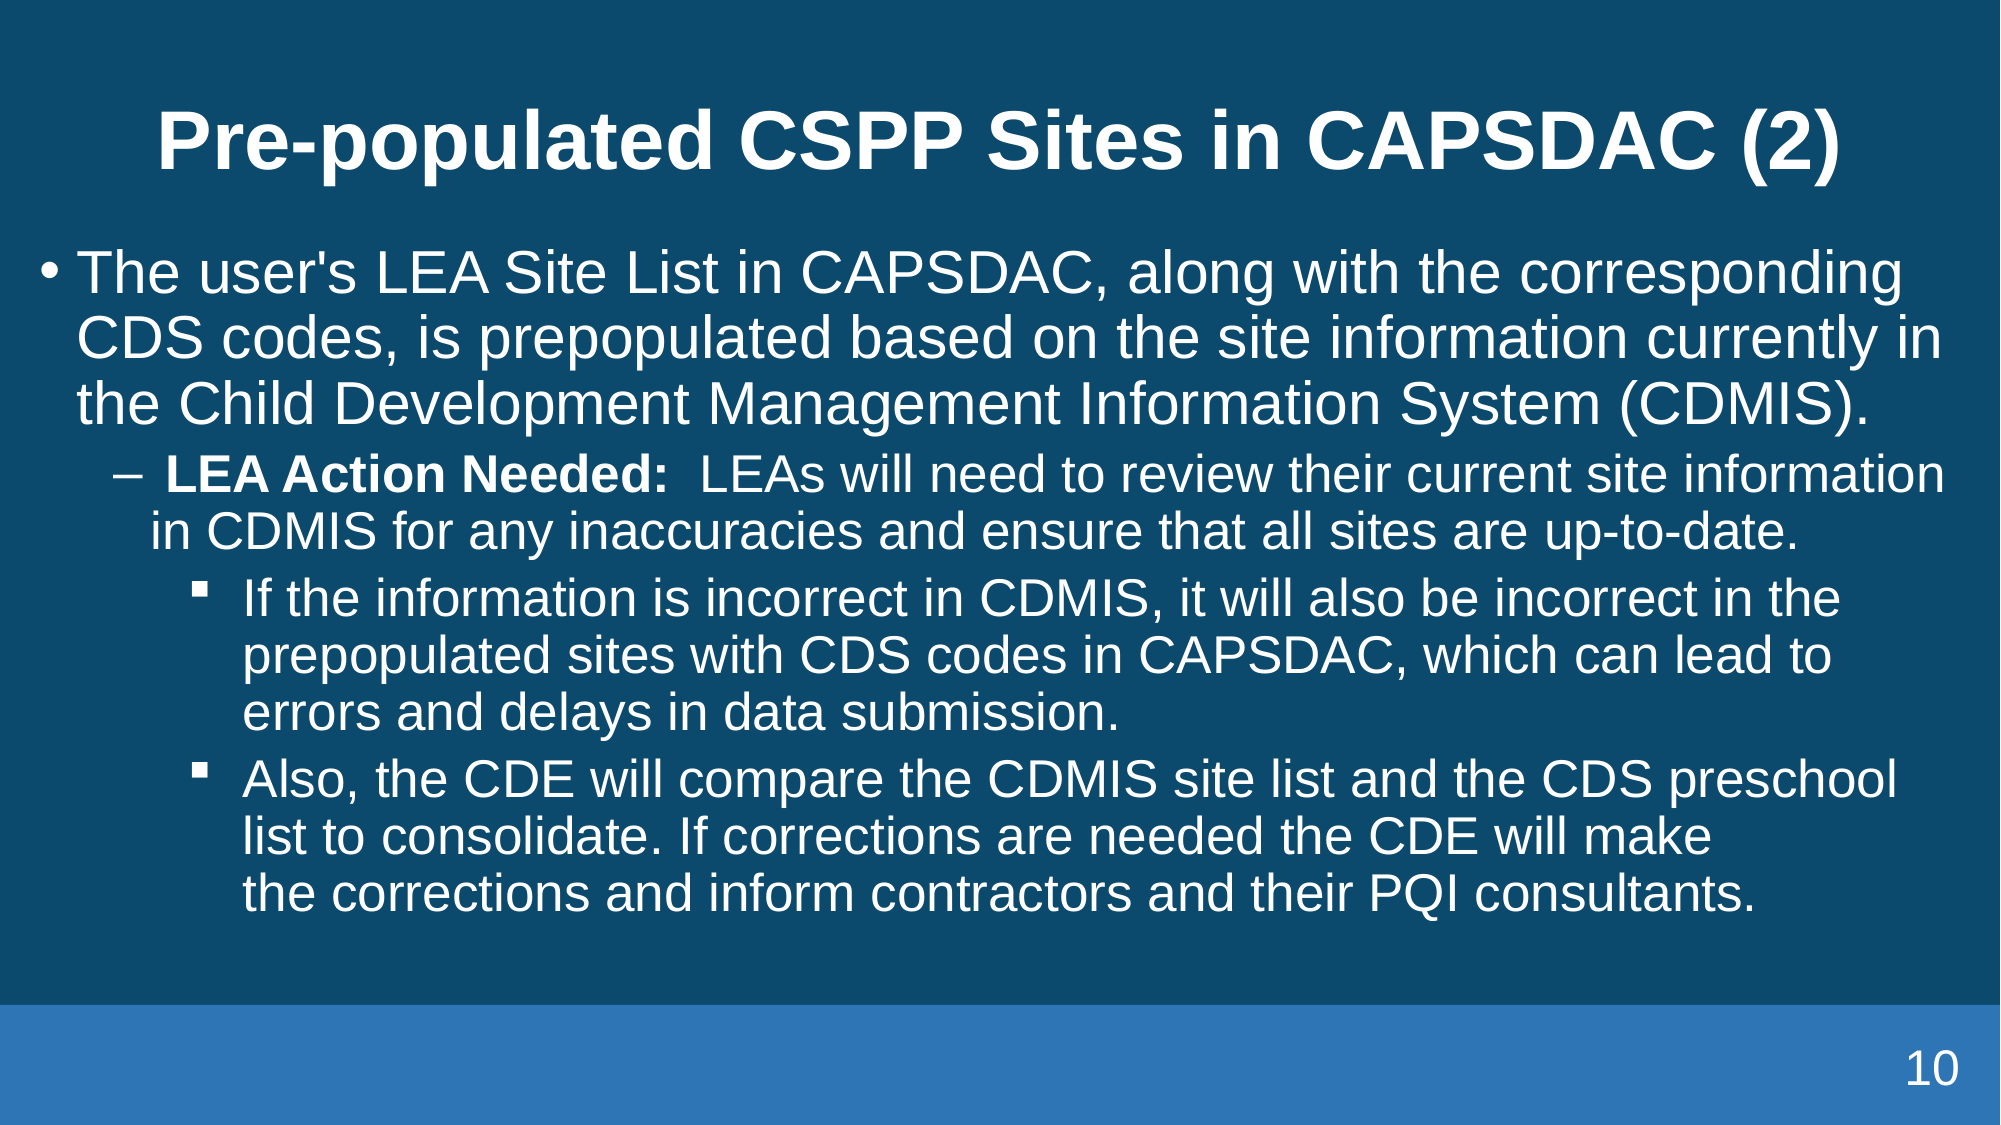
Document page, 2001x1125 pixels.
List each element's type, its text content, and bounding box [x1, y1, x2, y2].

list The user's LEA Site List in CAPSDAC, along with the corresponding CDS codes, is prepopulated based on the site information currently in the Child Development Management Information System (CDMIS). LEA Action Needed: LEAs will need to review their current site information in CDMIS for any inaccuracies and ensure that all sites are up-to-date. If the information is incorrect in CDMIS, it will also be incorrect in the prepopulated sites with CDS codes in CAPSDAC, which can lead to errors and delays in data submission. Also, the CDE will compare the CDMIS site list and the CDS preschool list to consolidate. If corrections are needed the CDE will make the corrections and inform contractors and their PQI consultants. [24, 233, 1975, 1035]
slide_number 10 [1524, 1035, 1975, 1095]
title Pre-populated CSPP Sites in CAPSDAC (2) [24, 33, 1975, 233]
